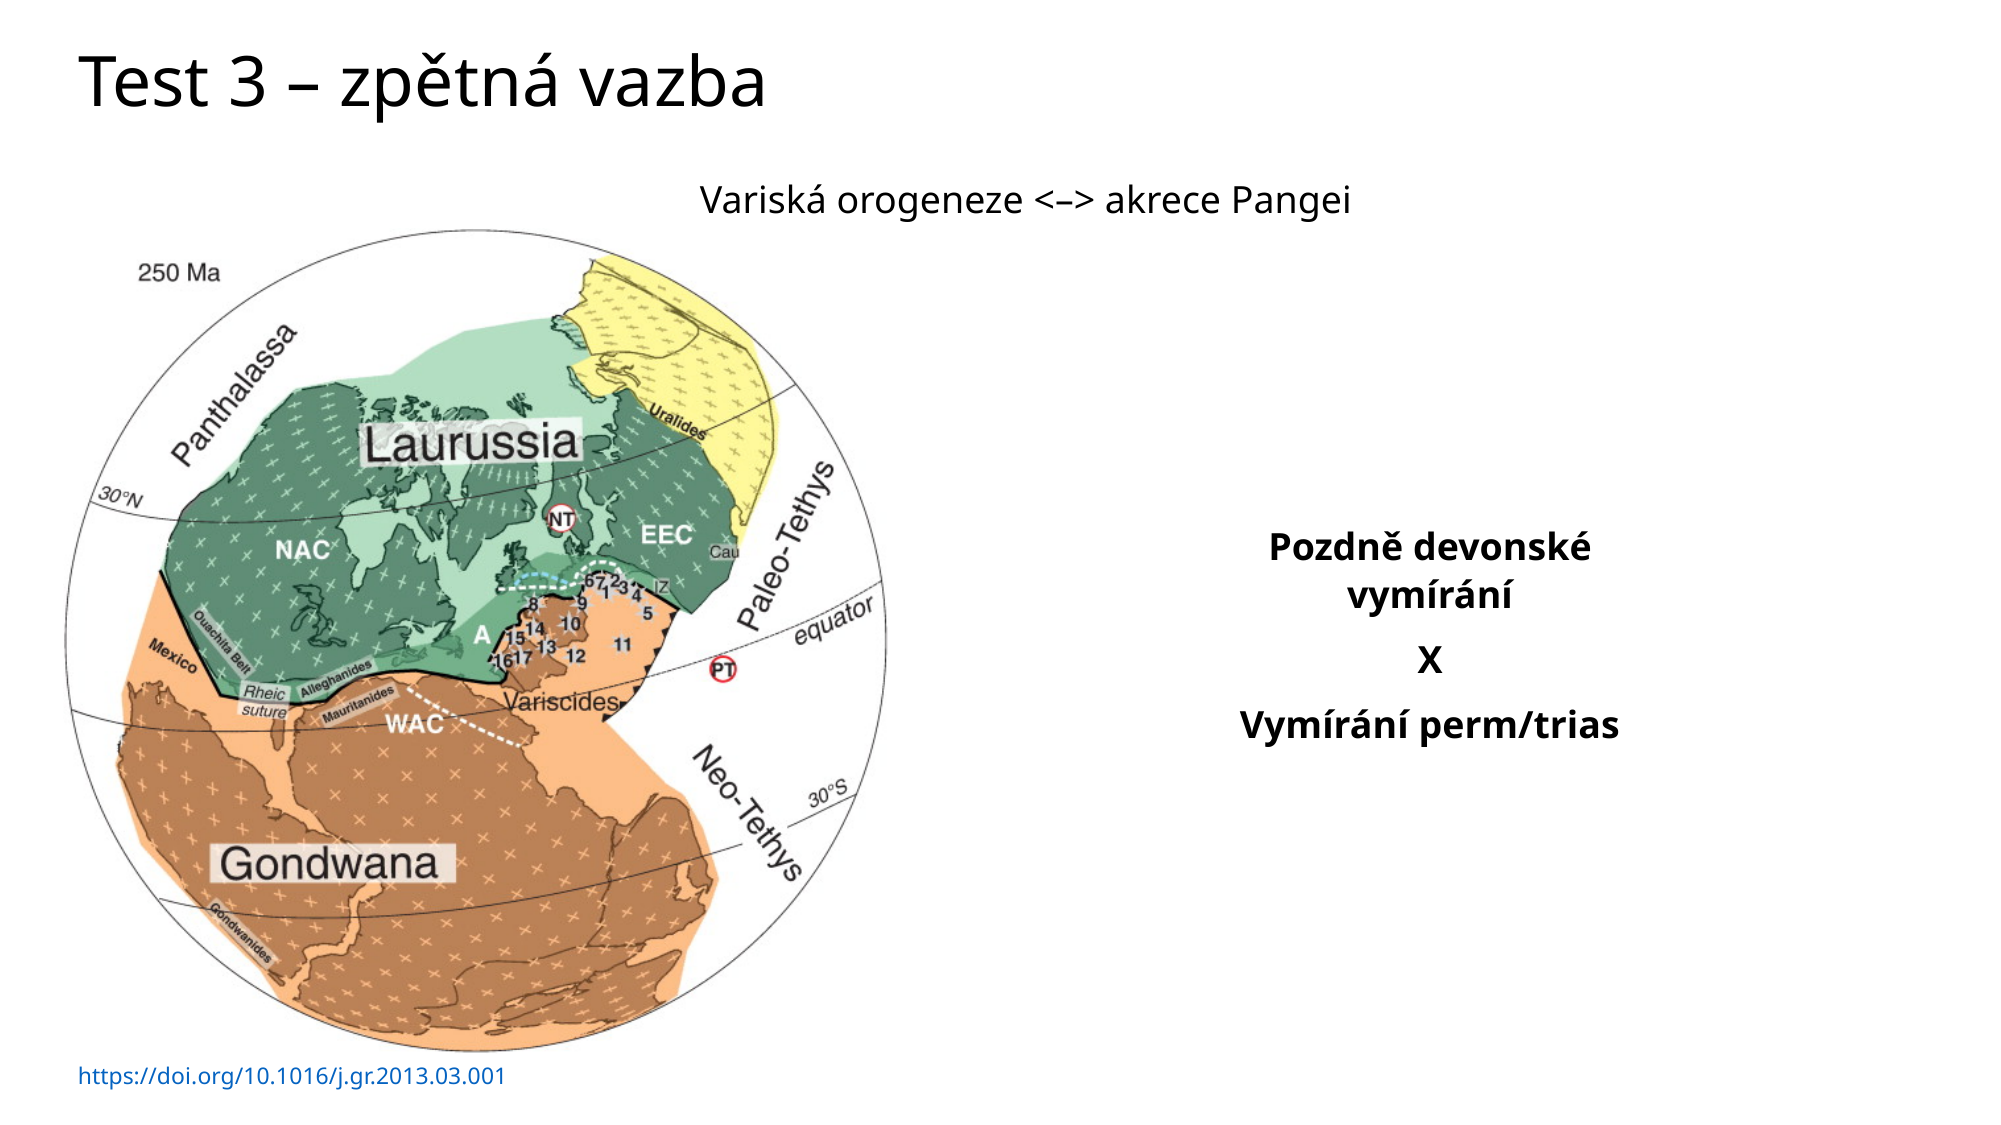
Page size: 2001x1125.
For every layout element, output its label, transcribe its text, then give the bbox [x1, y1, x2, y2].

text_box Pozdně devonské vymírání X Vymírání perm/trias [1206, 512, 1654, 771]
list Variská orogeneze <–> akrece Pangei [685, 165, 1376, 249]
text_box https://doi.org/10.1016/j.gr.2013.03.001 [63, 1053, 1064, 1100]
picture [63, 228, 889, 1054]
text_box Test 3 – zpětná vazba [63, 18, 906, 150]
